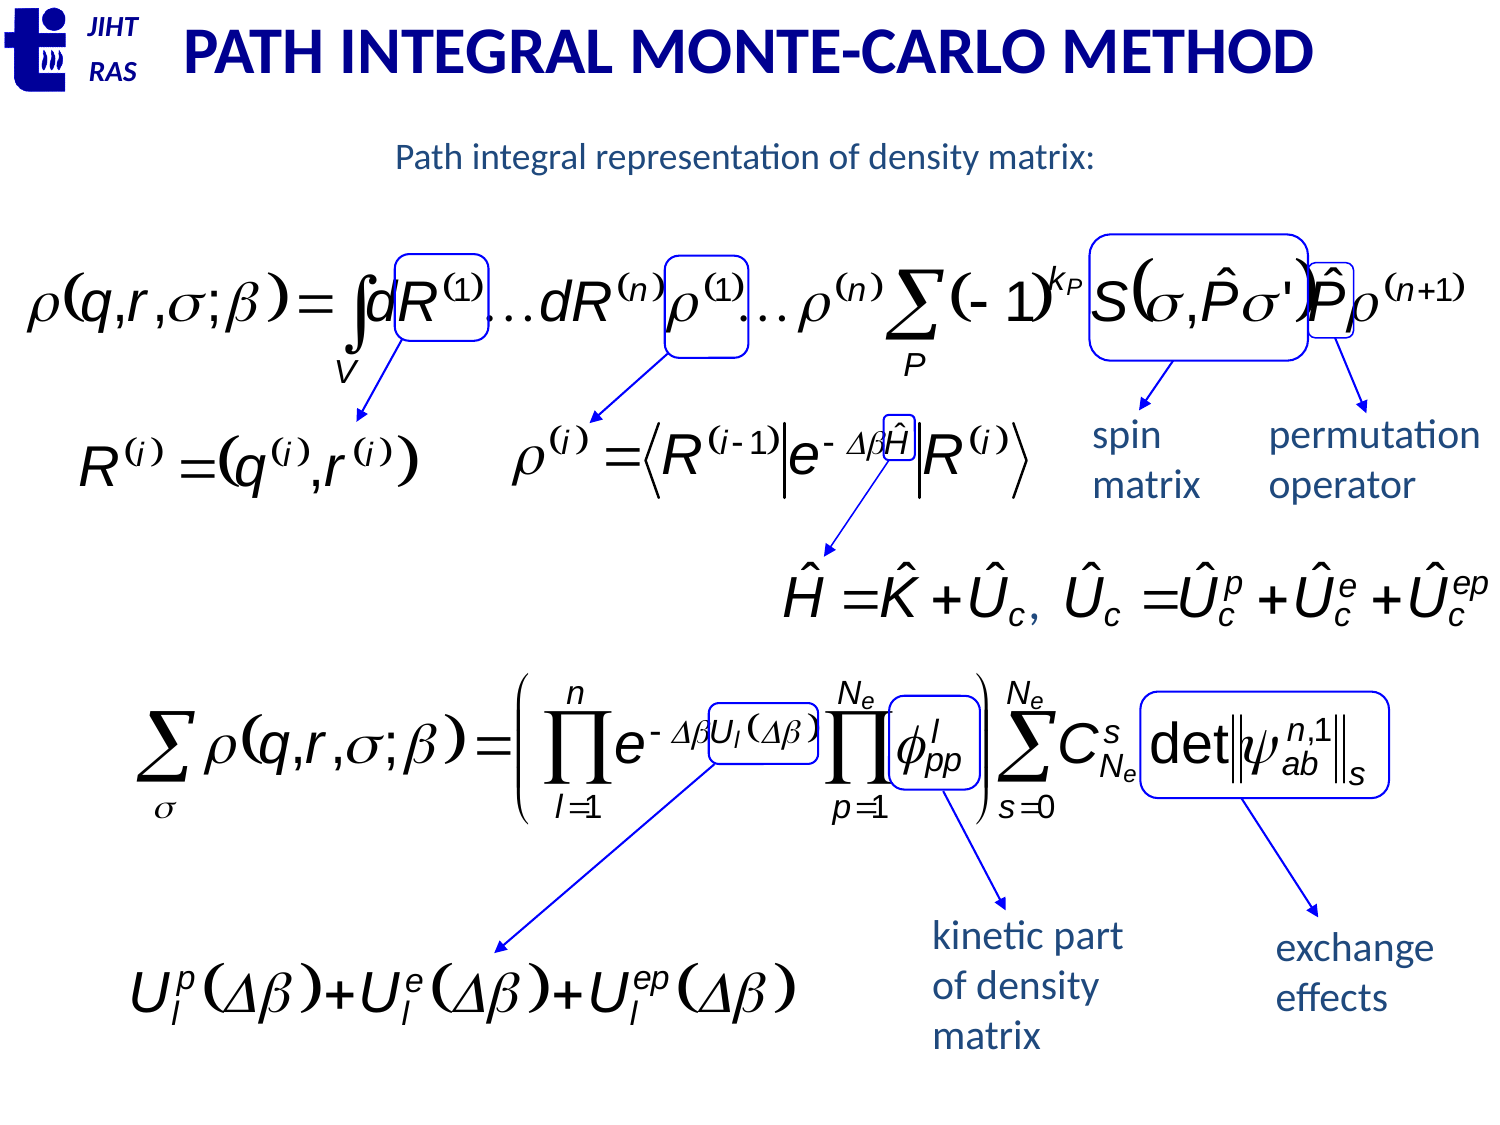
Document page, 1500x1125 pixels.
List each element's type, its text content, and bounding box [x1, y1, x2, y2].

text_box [1313, 249, 1476, 399]
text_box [493, 702, 819, 954]
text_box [1089, 234, 1309, 411]
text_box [14, 249, 1084, 399]
text_box spin matrix [1077, 406, 1216, 515]
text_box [127, 662, 1384, 836]
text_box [823, 414, 916, 557]
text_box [888, 695, 1006, 911]
text_box PATH INTEGRAL MONTE-CARLO METHOD [159, 0, 1499, 95]
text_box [356, 253, 489, 423]
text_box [589, 255, 749, 424]
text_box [1307, 262, 1367, 414]
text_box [124, 949, 803, 1037]
text_box permutation operator [1253, 399, 1497, 515]
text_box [71, 428, 423, 511]
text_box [774, 549, 1500, 638]
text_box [499, 412, 1039, 509]
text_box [4, 0, 158, 96]
text_box kinetic part of density matrix [917, 900, 1140, 1065]
text_box exchange effects [1260, 912, 1450, 1028]
text_box Path integral representation of density matrix: [0, 124, 1500, 185]
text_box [1140, 691, 1390, 918]
